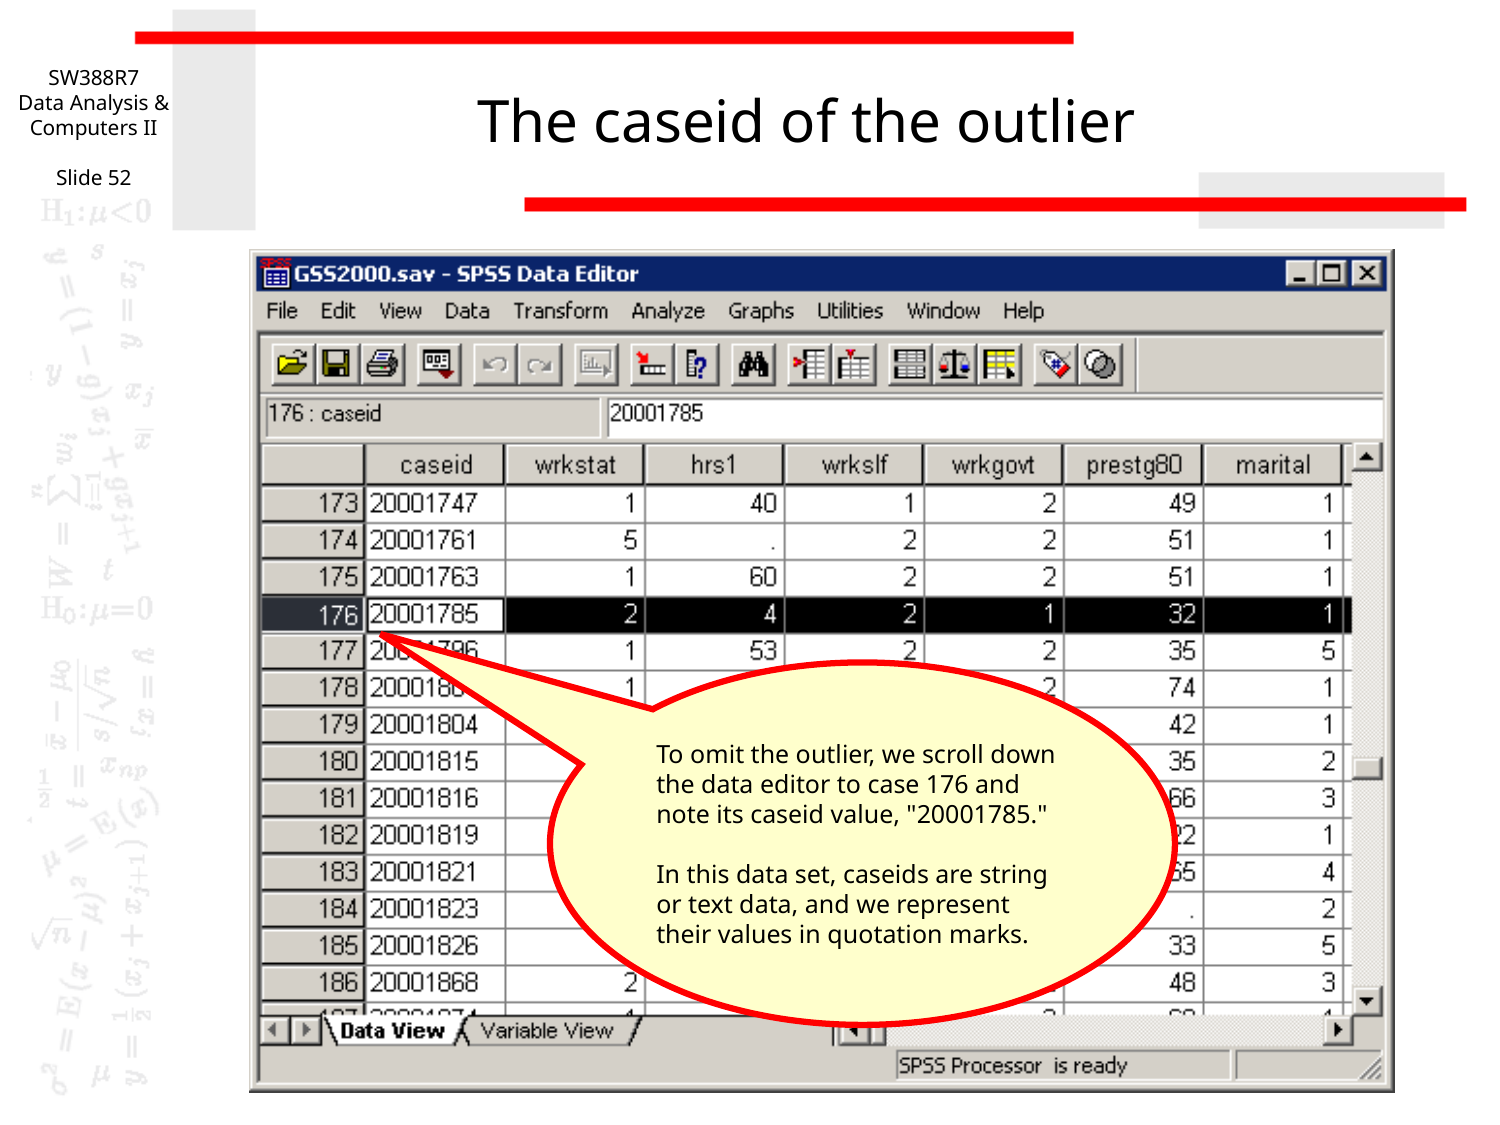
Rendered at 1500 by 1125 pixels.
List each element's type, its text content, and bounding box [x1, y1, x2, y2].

slide_number SW388R7 Data Analysis & Computers II Slide 52 [0, 50, 187, 200]
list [249, 249, 1395, 1093]
title The caseid of the outlier [187, 50, 1425, 200]
picture [18, 0, 1500, 1108]
